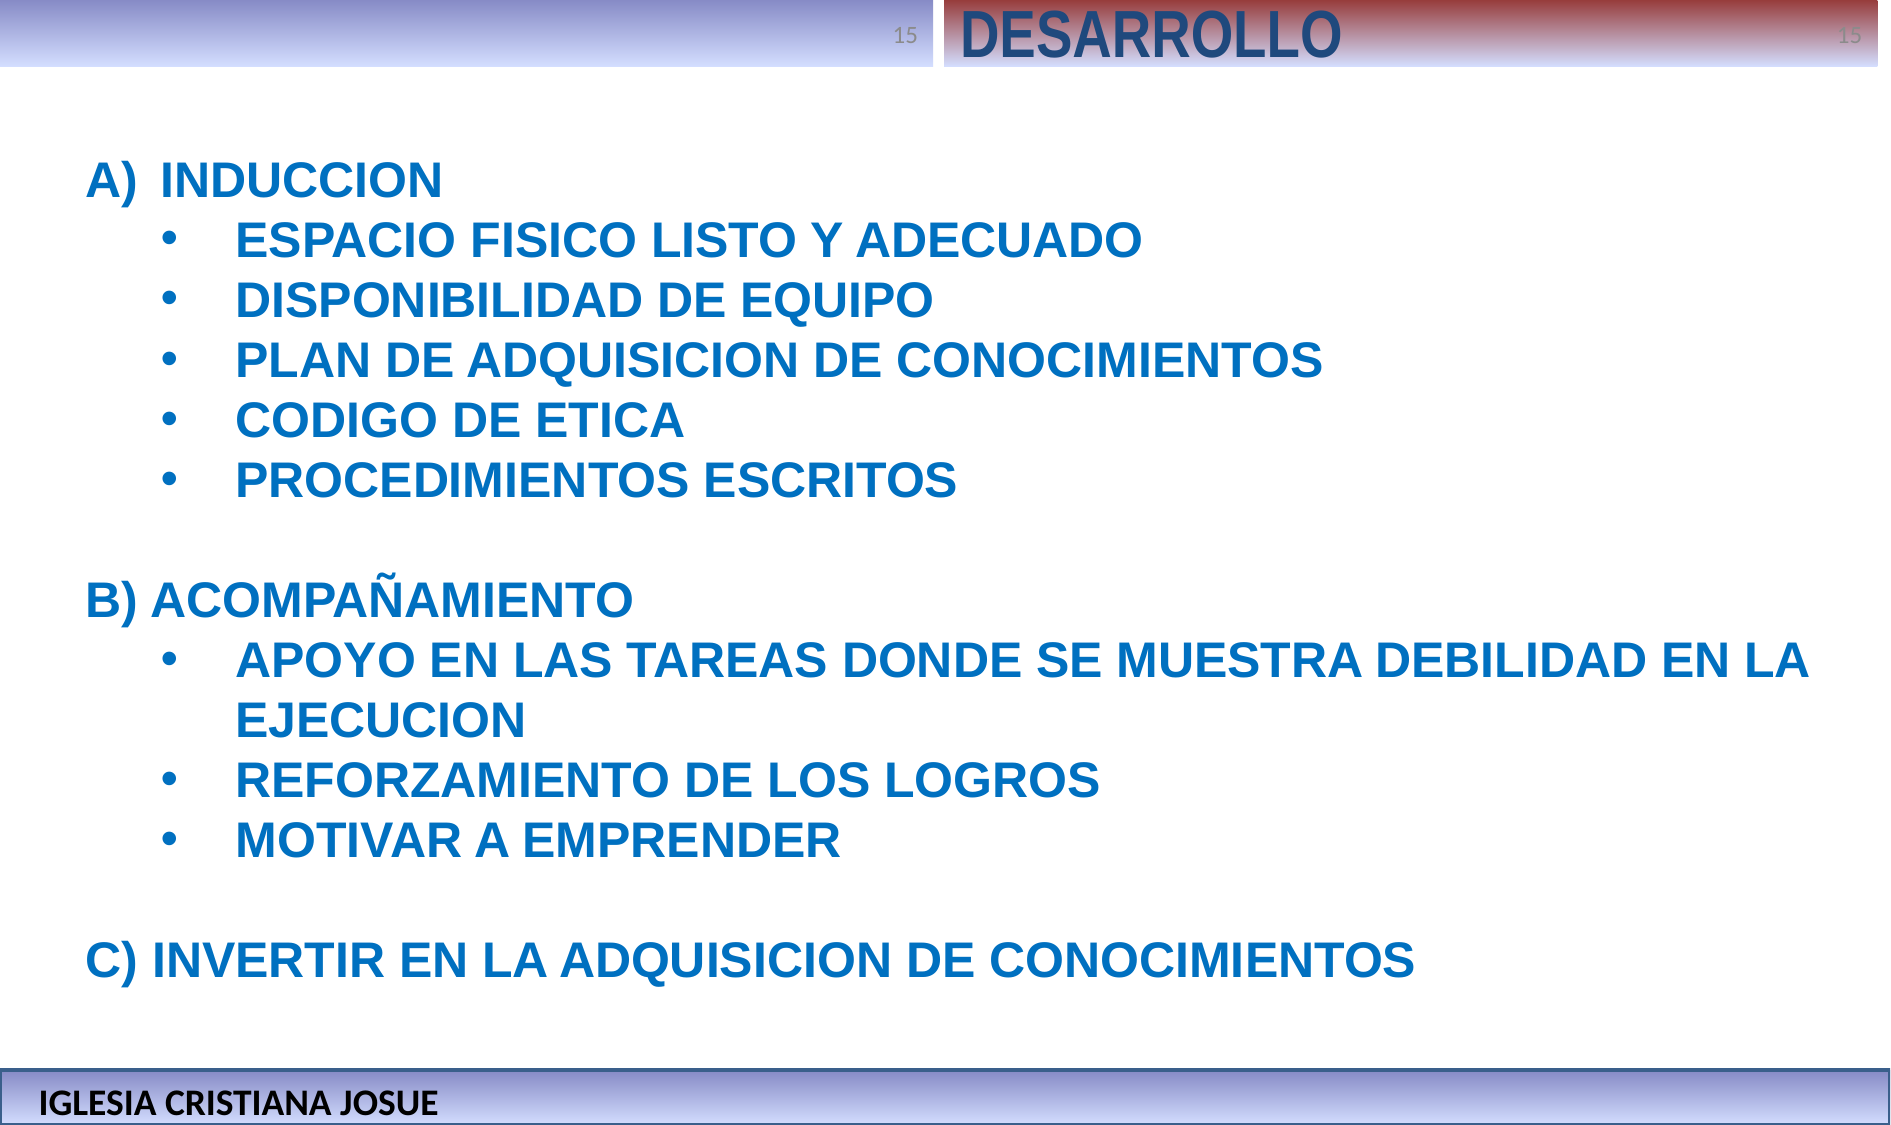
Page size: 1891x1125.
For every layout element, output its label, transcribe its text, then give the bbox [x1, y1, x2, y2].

text_box INDUCCION ESPACIO FISICO LISTO Y ADECUADO DISPONIBILIDAD DE EQUIPO PLAN DE ADQUISICION DE CONOCIMIENTOS CODIGO DE ETICA PROCEDIMIENTOS ESCRITOS B) ACOMPAÑAMIENTO APOYO EN LAS TAREAS DONDE SE MUESTRA DEBILIDAD EN LA EJECUCION REFORZAMIENTO DE LOS LOGROS MOTIVAR A EMPRENDER C) INVERTIR EN LA ADQUISICION DE CONOCIMIENTOS [70, 140, 1843, 1116]
text_box [0, 1068, 70, 1125]
text_box [10, 0, 239, 169]
text_box [1843, 1068, 1891, 1125]
text_box DESARROLLO [945, 30, 1891, 112]
text_box IGLESIA CRISTIANA JOSUE [23, 1070, 1867, 1125]
